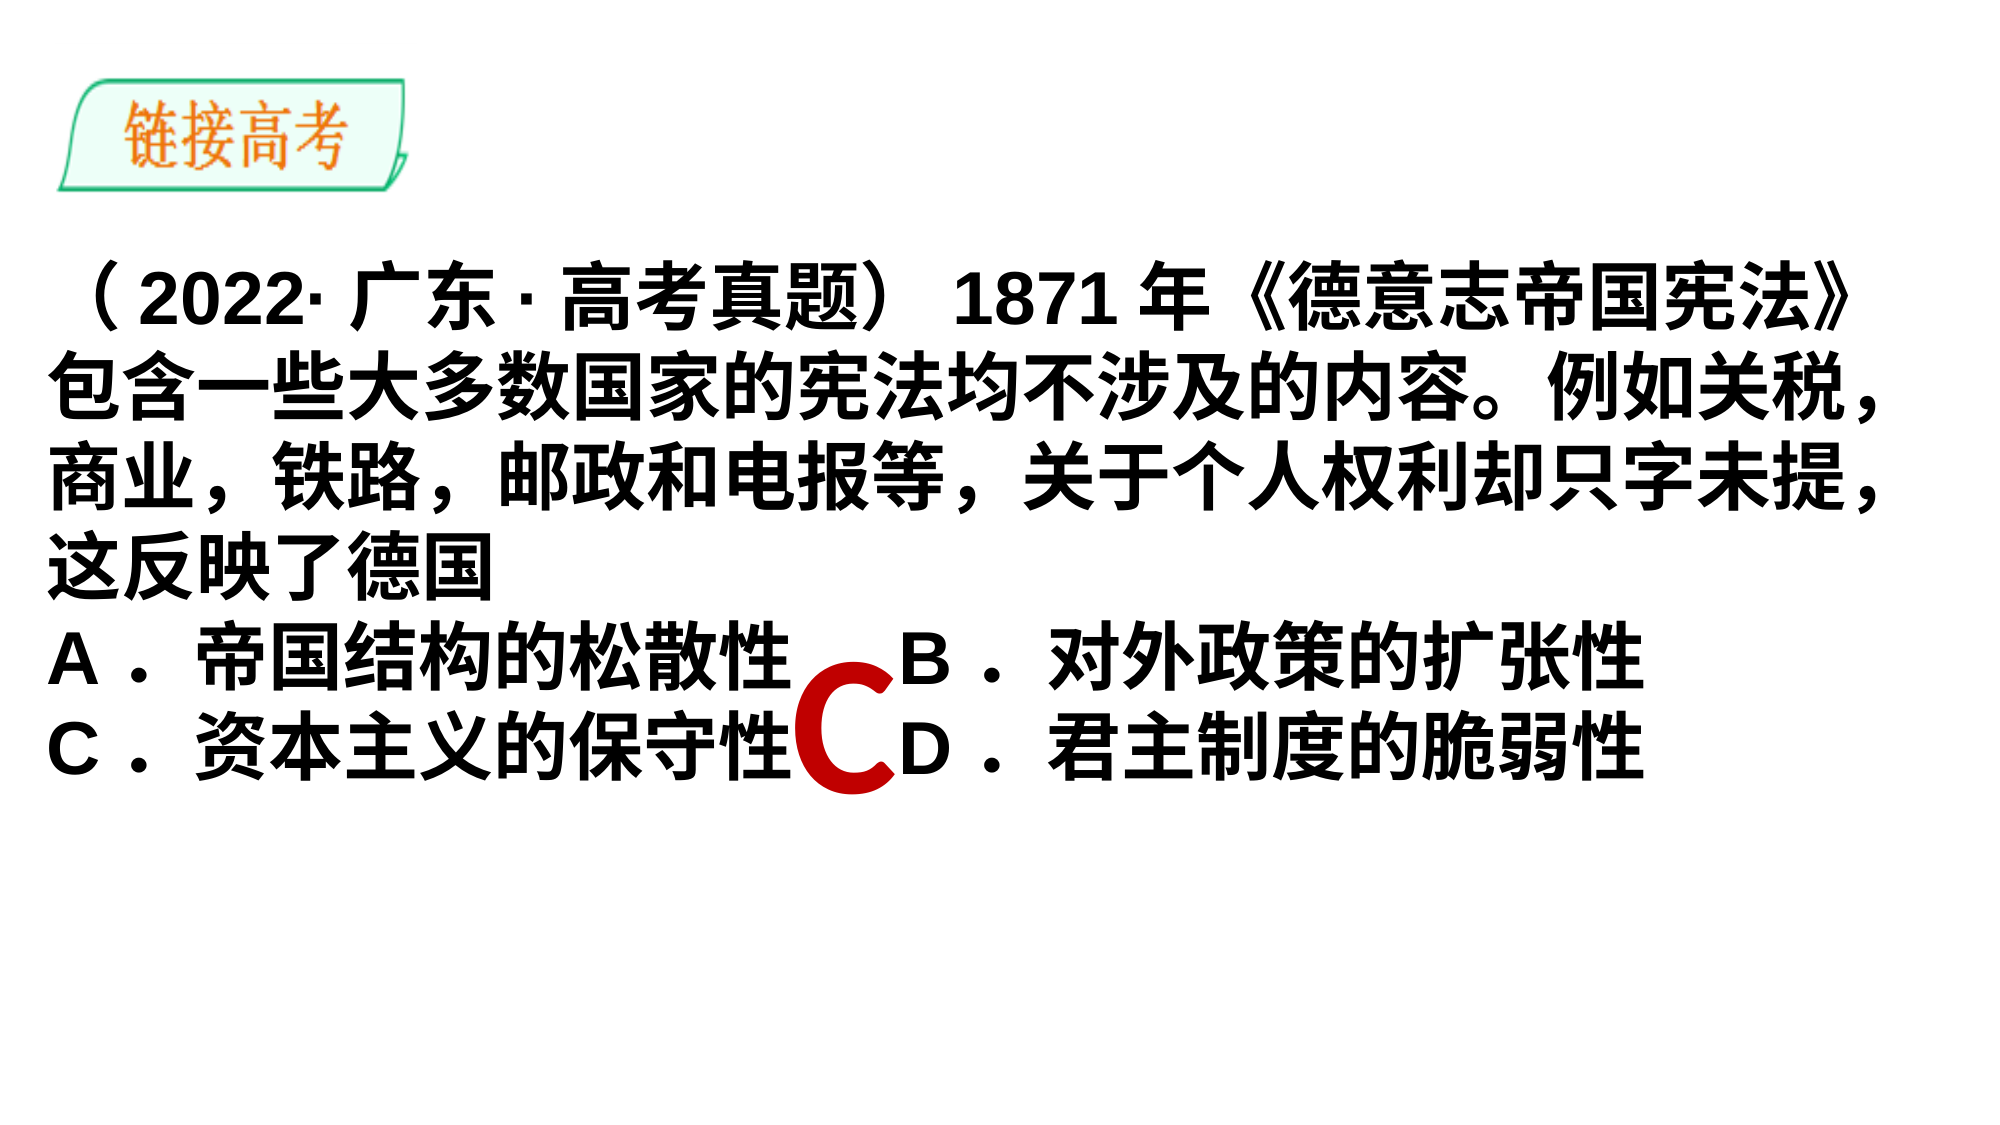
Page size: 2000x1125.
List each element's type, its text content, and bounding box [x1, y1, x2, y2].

text_box （2022·广东·高考真题）1871年《德意志帝国宪法》包含一些大多数国家的宪法均不涉及的内容。例如关税，商业，铁路，邮政和电报等，关于个人权利却只字未提，这反映了德国 A．帝国结构的松散性 B．对外政策的扩张性 C．资本主义的保守性 D．君主制度的脆弱性 [31, 242, 1968, 797]
text_box C [776, 586, 912, 841]
picture [55, 42, 417, 203]
